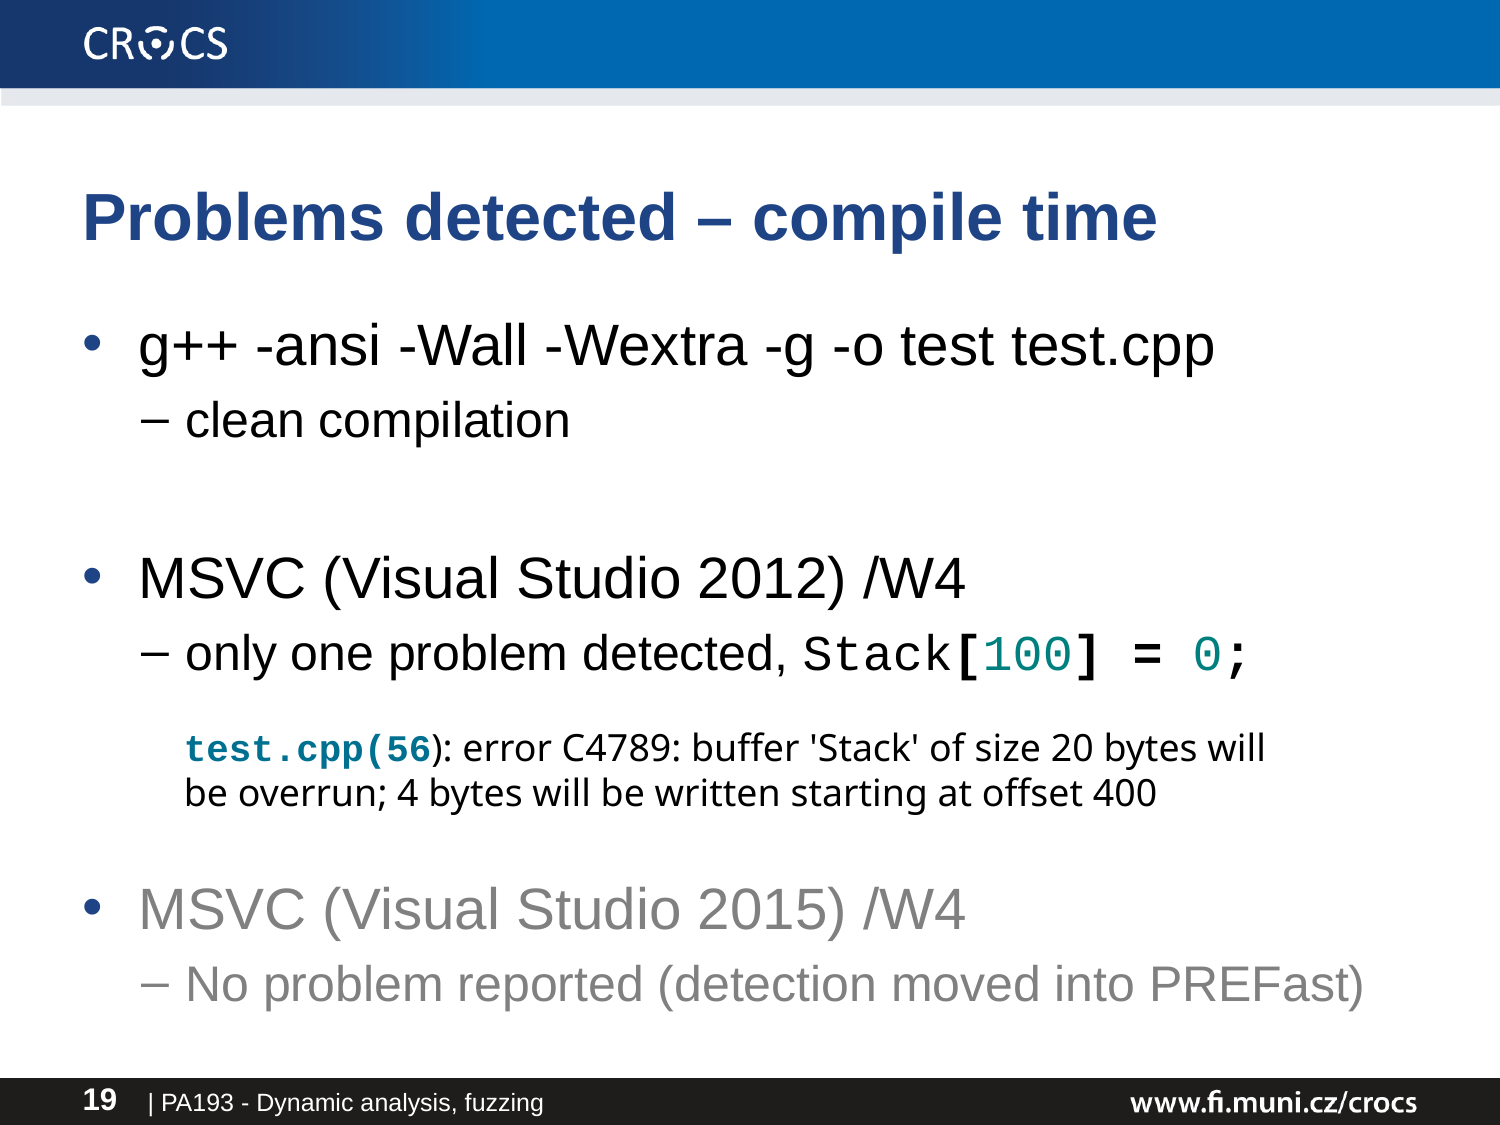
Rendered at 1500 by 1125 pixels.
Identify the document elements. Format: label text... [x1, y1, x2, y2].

text_box test.cpp(56): error C4789: buffer 'Stack' of size 20 bytes will be overrun; 4 bytes will be written starting at offset 400 [169, 716, 1292, 821]
slide_number 19 [82, 1078, 147, 1125]
title Problems detected – compile time [82, 148, 1433, 280]
list g++ -ansi -Wall -Wextra -g -o test test.cpp clean compilation MSVC (Visual Studio 2012) /W4 only one problem detected, Stack[100] = 0; MSVC (Visual Studio 2015) /W4 No problem reported (detection moved into PREFast) [82, 306, 1433, 988]
picture [0, 0, 1500, 1125]
footer | PA193 - Dynamic analysis, fuzzing [147, 1078, 987, 1125]
